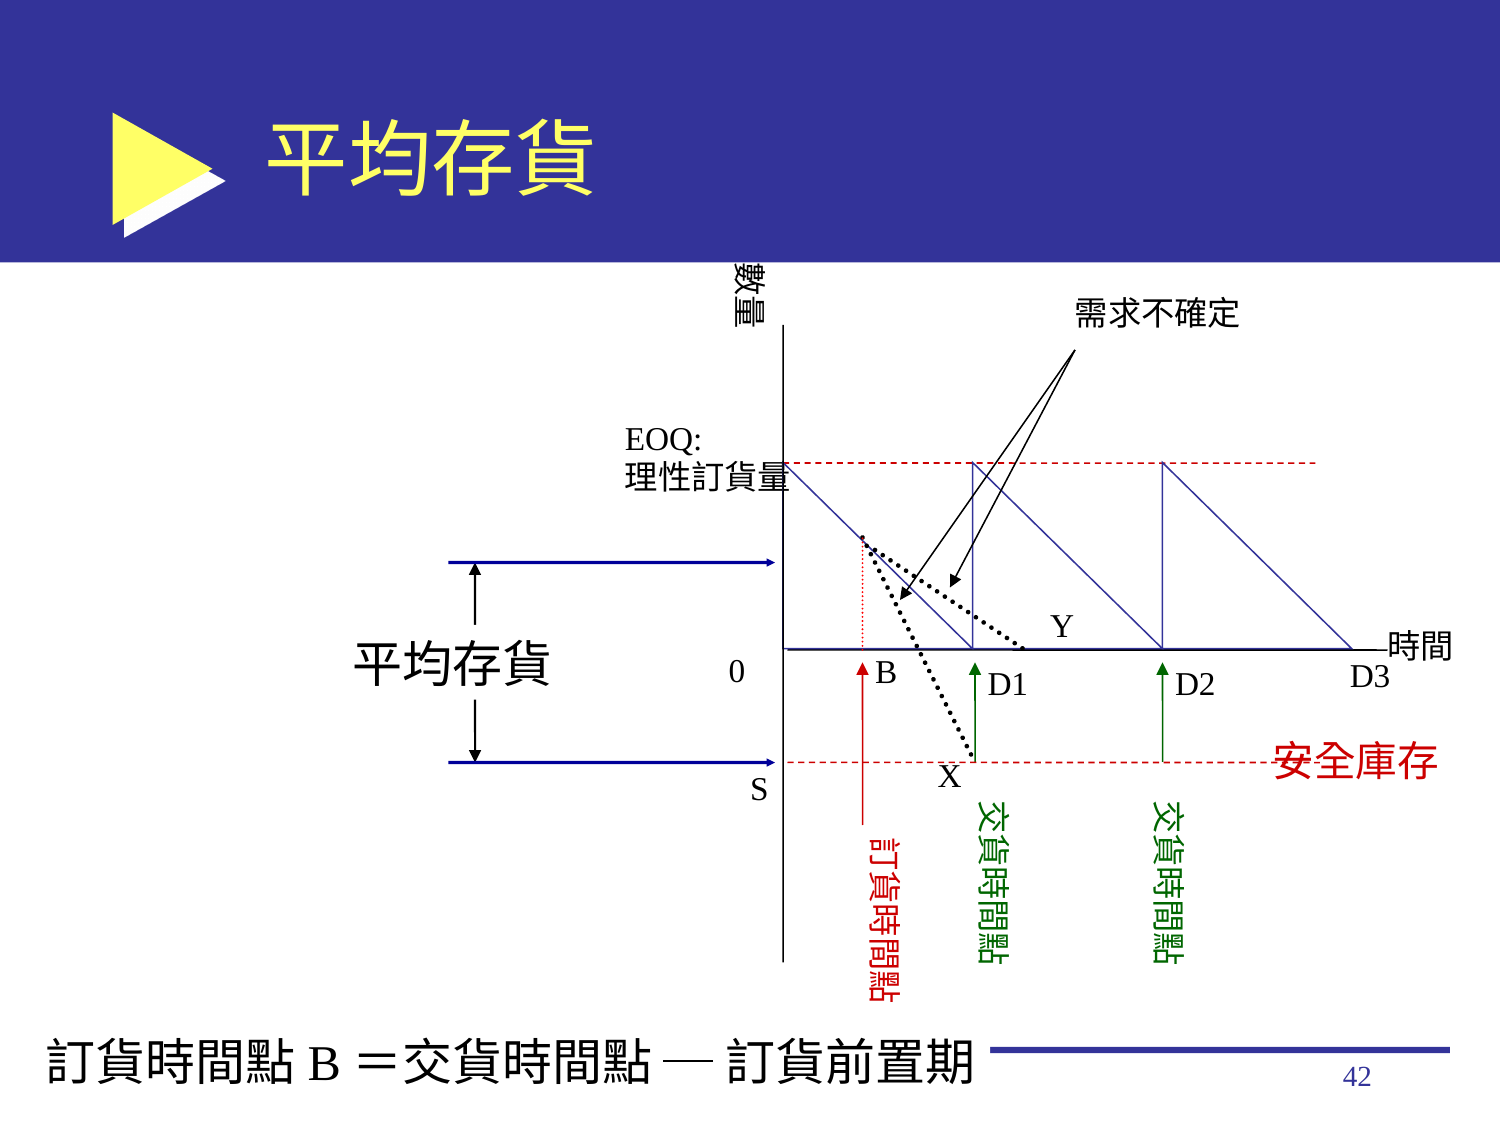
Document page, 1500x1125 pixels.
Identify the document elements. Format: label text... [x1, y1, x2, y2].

footer 中央大學。范錚強 [587, 1050, 1063, 1125]
text_box 訂貨時間點B＝交貨時間點 ─ 訂貨前置期 [30, 1023, 991, 1098]
text_box [856, 663, 862, 675]
text_box 交貨時間點 [975, 799, 1016, 967]
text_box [862, 291, 1242, 727]
slide_number 42 [1074, 1050, 1388, 1125]
text_box S [750, 766, 769, 807]
text_box [784, 463, 862, 649]
text_box 交貨時間點 [1149, 799, 1191, 967]
text_box 訂貨時間點 [865, 837, 906, 1005]
text_box D3 [1349, 654, 1391, 695]
text_box 時間 [1387, 624, 1455, 665]
text_box EOQ: 理性訂貨量 [784, 416, 792, 470]
title 平均存貨 [249, 62, 1388, 250]
text_box EOQ: 理性訂貨量 [625, 416, 783, 497]
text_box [787, 727, 1455, 793]
text_box [1242, 540, 1352, 649]
text_box 數量 [730, 262, 771, 330]
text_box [337, 562, 775, 763]
